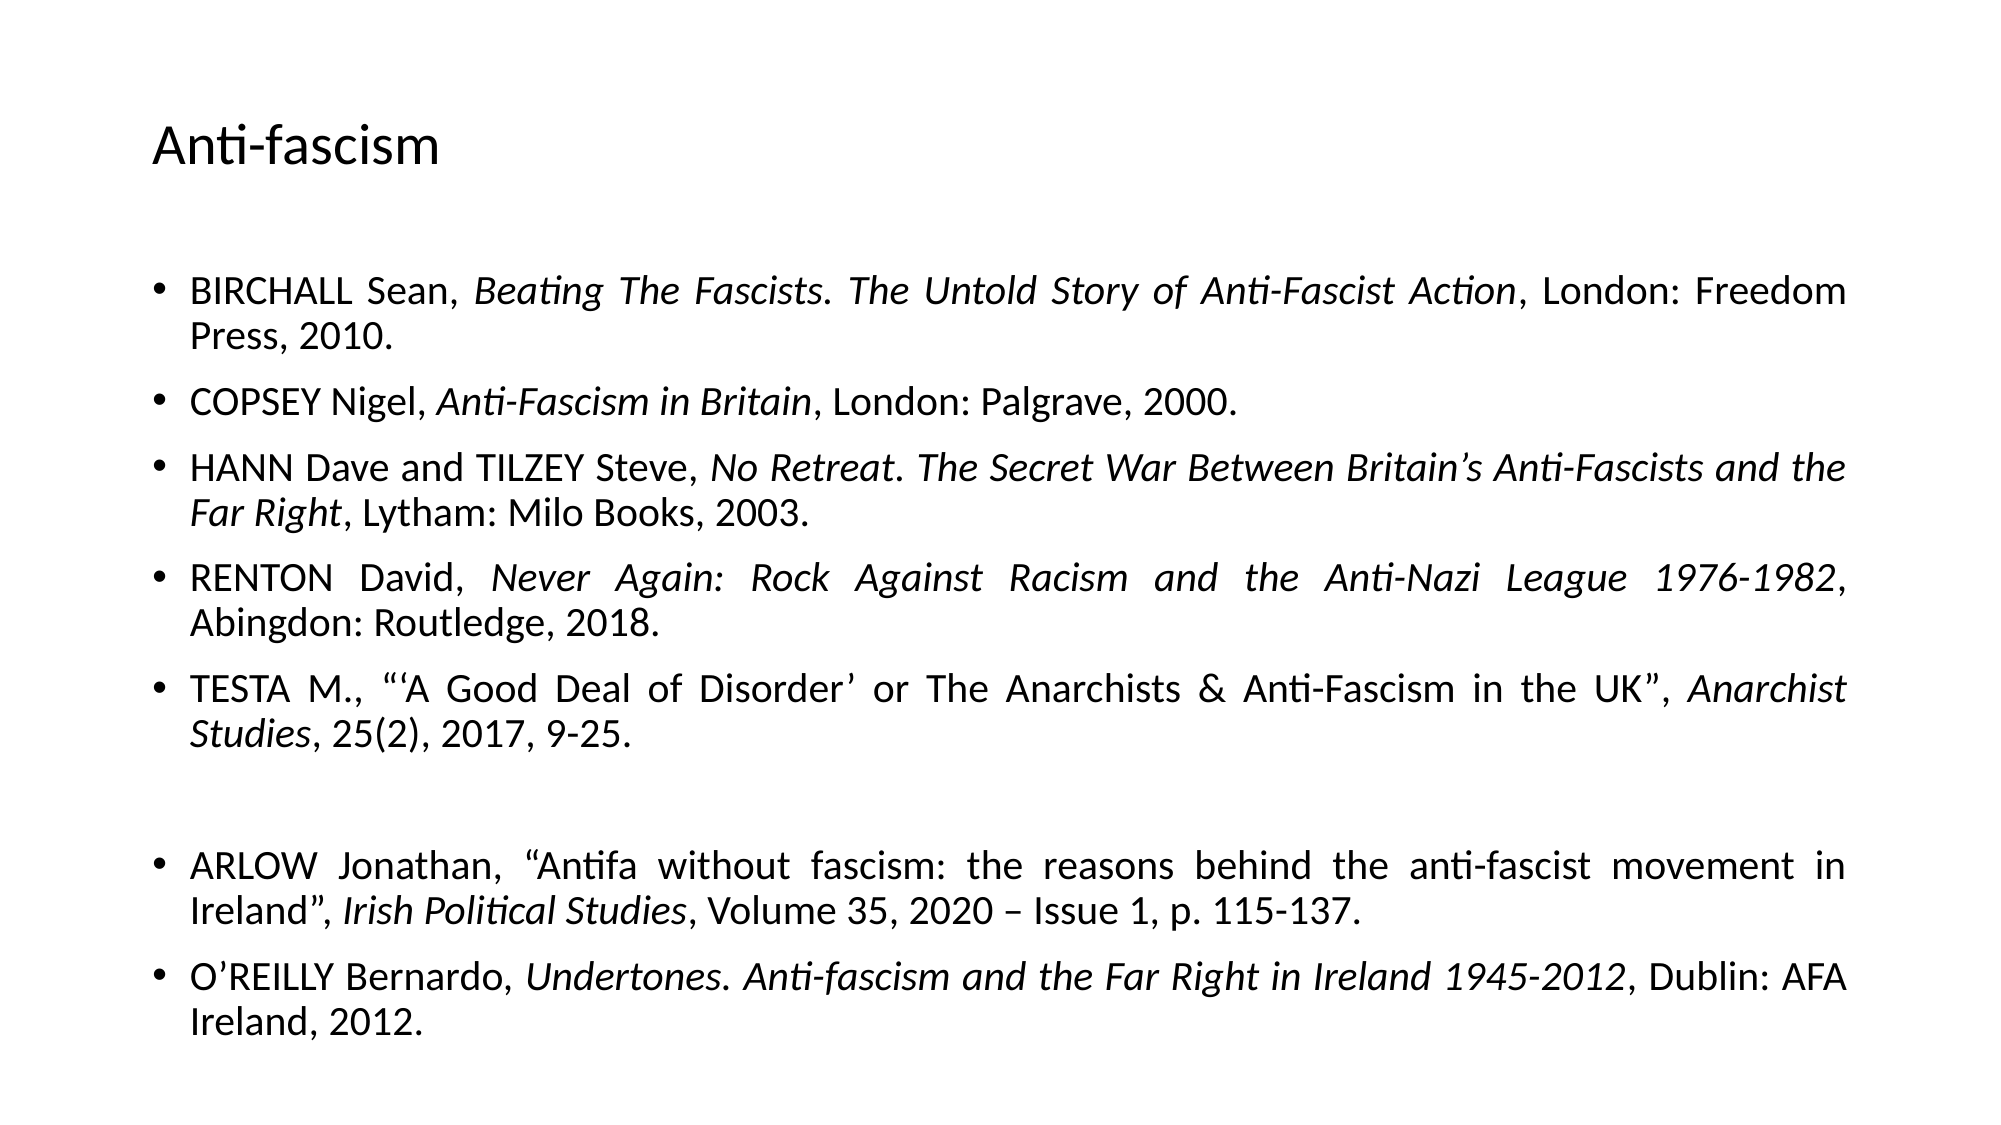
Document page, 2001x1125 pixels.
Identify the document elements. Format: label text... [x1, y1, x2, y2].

list BIRCHALL Sean, Beating The Fascists. The Untold Story of Anti-Fascist Action, London: Freedom Press, 2010. COPSEY Nigel, Anti-Fascism in Britain, London: Palgrave, 2000. HANN Dave and TILZEY Steve, No Retreat. The Secret War Between Britain’s Anti-Fascists and the Far Right, Lytham: Milo Books, 2003. RENTON David, Never Again: Rock Against Racism and the Anti-Nazi League 1976-1982, Abingdon: Routledge, 2018. TESTA M., “‘A Good Deal of Disorder’ or The Anarchists & Anti-Fascism in the UK”, Anarchist Studies, 25(2), 2017, 9-25. ARLOW Jonathan, “Antifa without fascism: the reasons behind the anti-fascist movement in Ireland”, Irish Political Studies, Volume 35, 2020 – Issue 1, p. 115-137. O’REILLY Bernardo, Undertones. Anti-fascism and the Far Right in Ireland 1945-2012, Dublin: AFA Ireland, 2012. [137, 195, 1863, 1107]
title Anti-fascism [137, 36, 1863, 195]
